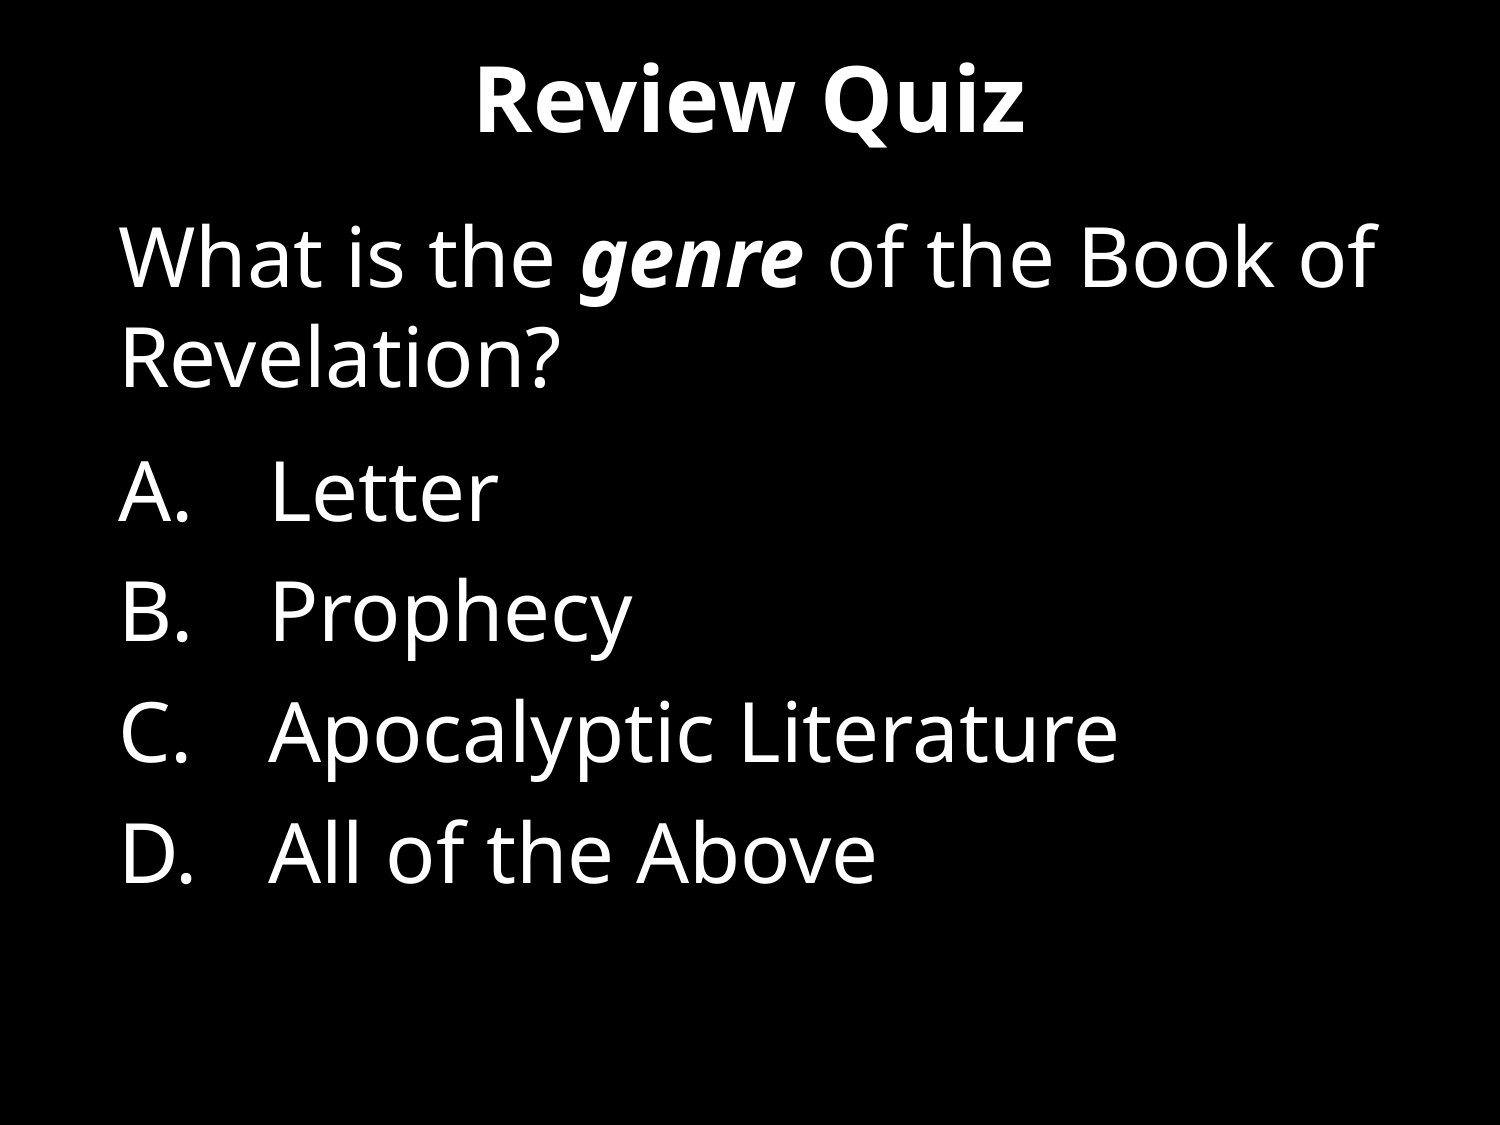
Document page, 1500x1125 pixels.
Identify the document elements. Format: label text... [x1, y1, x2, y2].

title Review Quiz [103, 36, 1397, 170]
list What is the genre of the Book of Revelation? Letter Prophecy Apocalyptic Literature All of the Above [103, 197, 1397, 1042]
